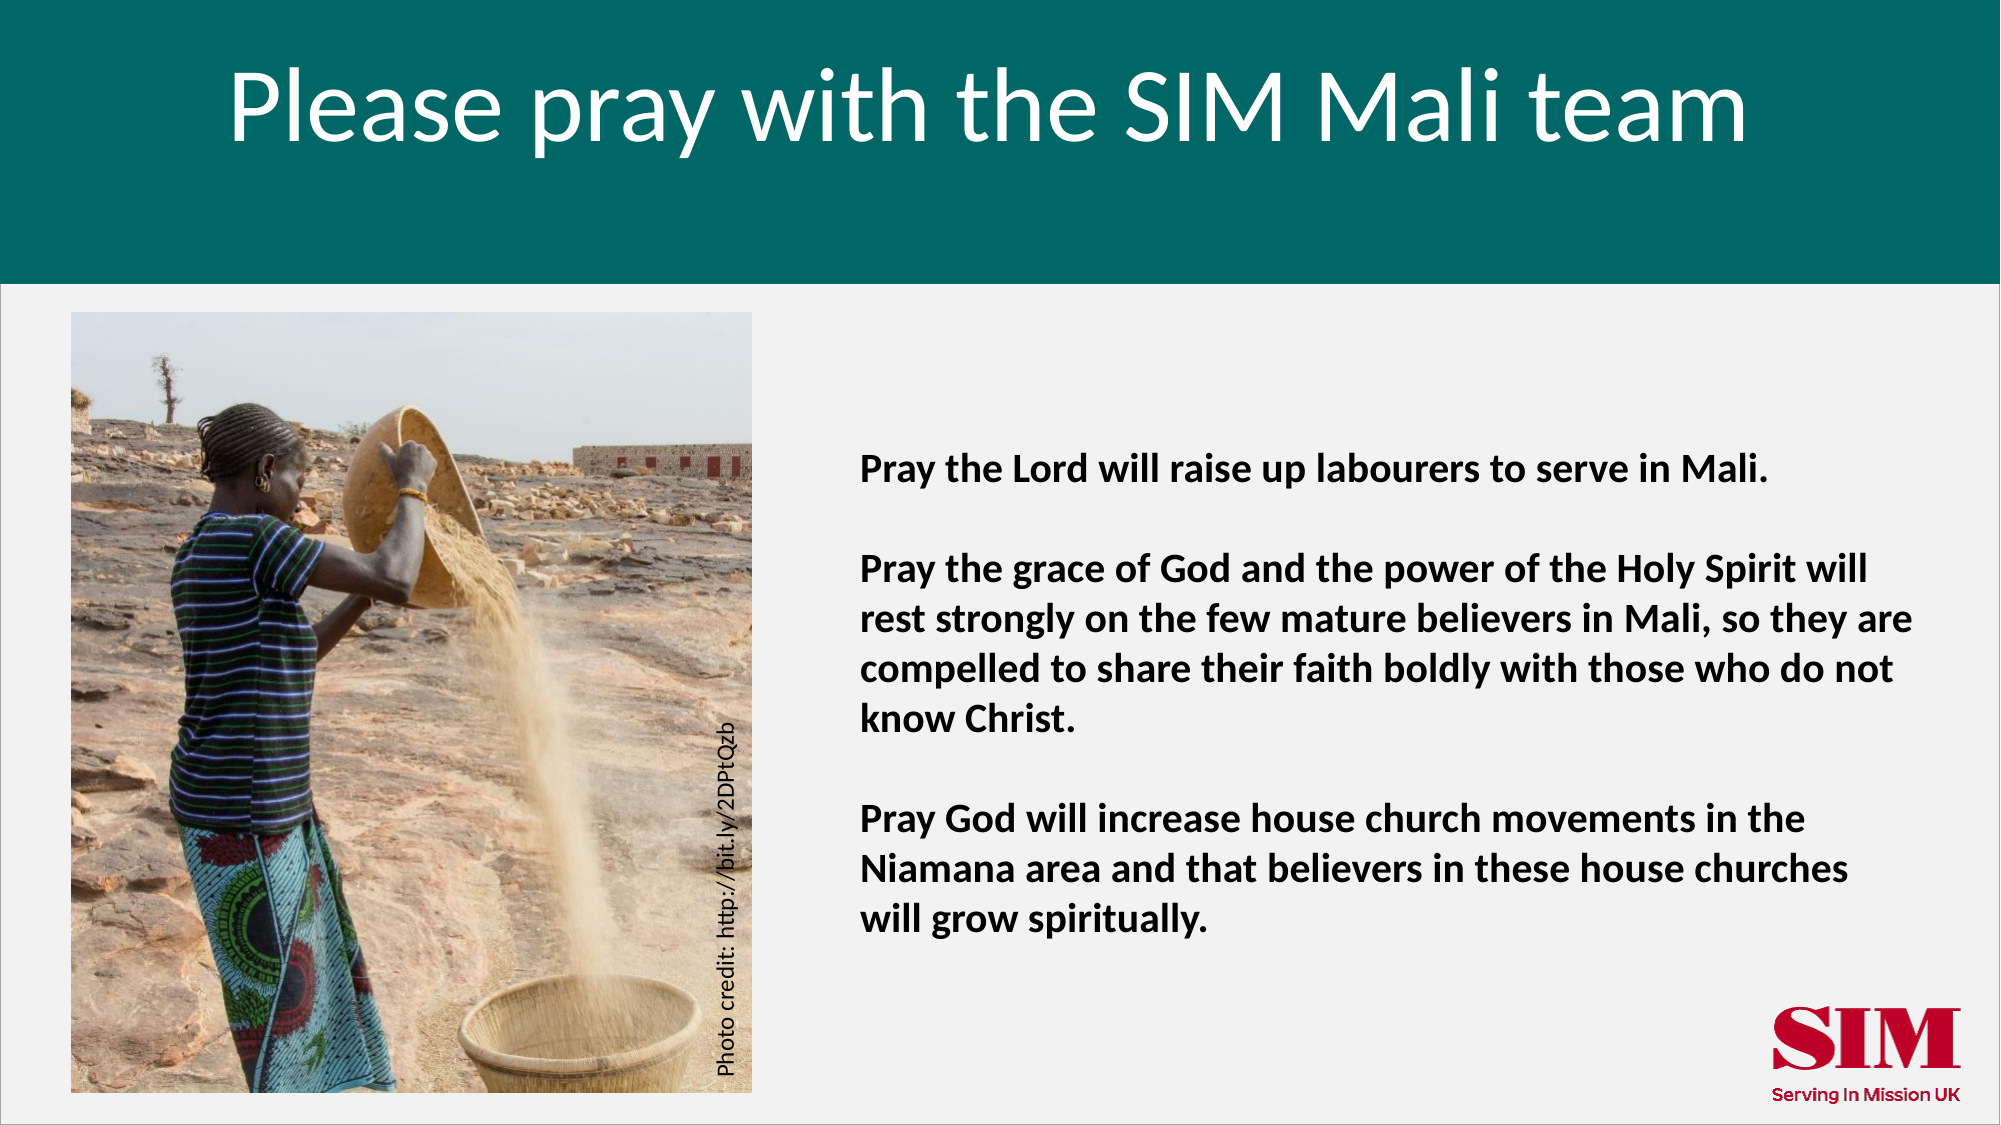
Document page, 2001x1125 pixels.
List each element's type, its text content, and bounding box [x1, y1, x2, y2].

text_box Please pray with the SIM Mali team [212, 28, 1788, 171]
text_box Pray the Lord will raise up labourers to serve in Mali. Pray the grace of God and the power of the Holy Spirit will rest strongly on the few mature believers in Mali, so they are compelled to share their faith boldly with those who do not know Christ. Pray God will increase house church movements in the Niamana area and that believers in these house churches will grow spiritually. [845, 432, 1931, 948]
text_box [0, 0, 2000, 285]
picture [1749, 998, 1983, 1111]
picture [71, 312, 752, 1093]
text_box [0, 285, 2000, 1125]
